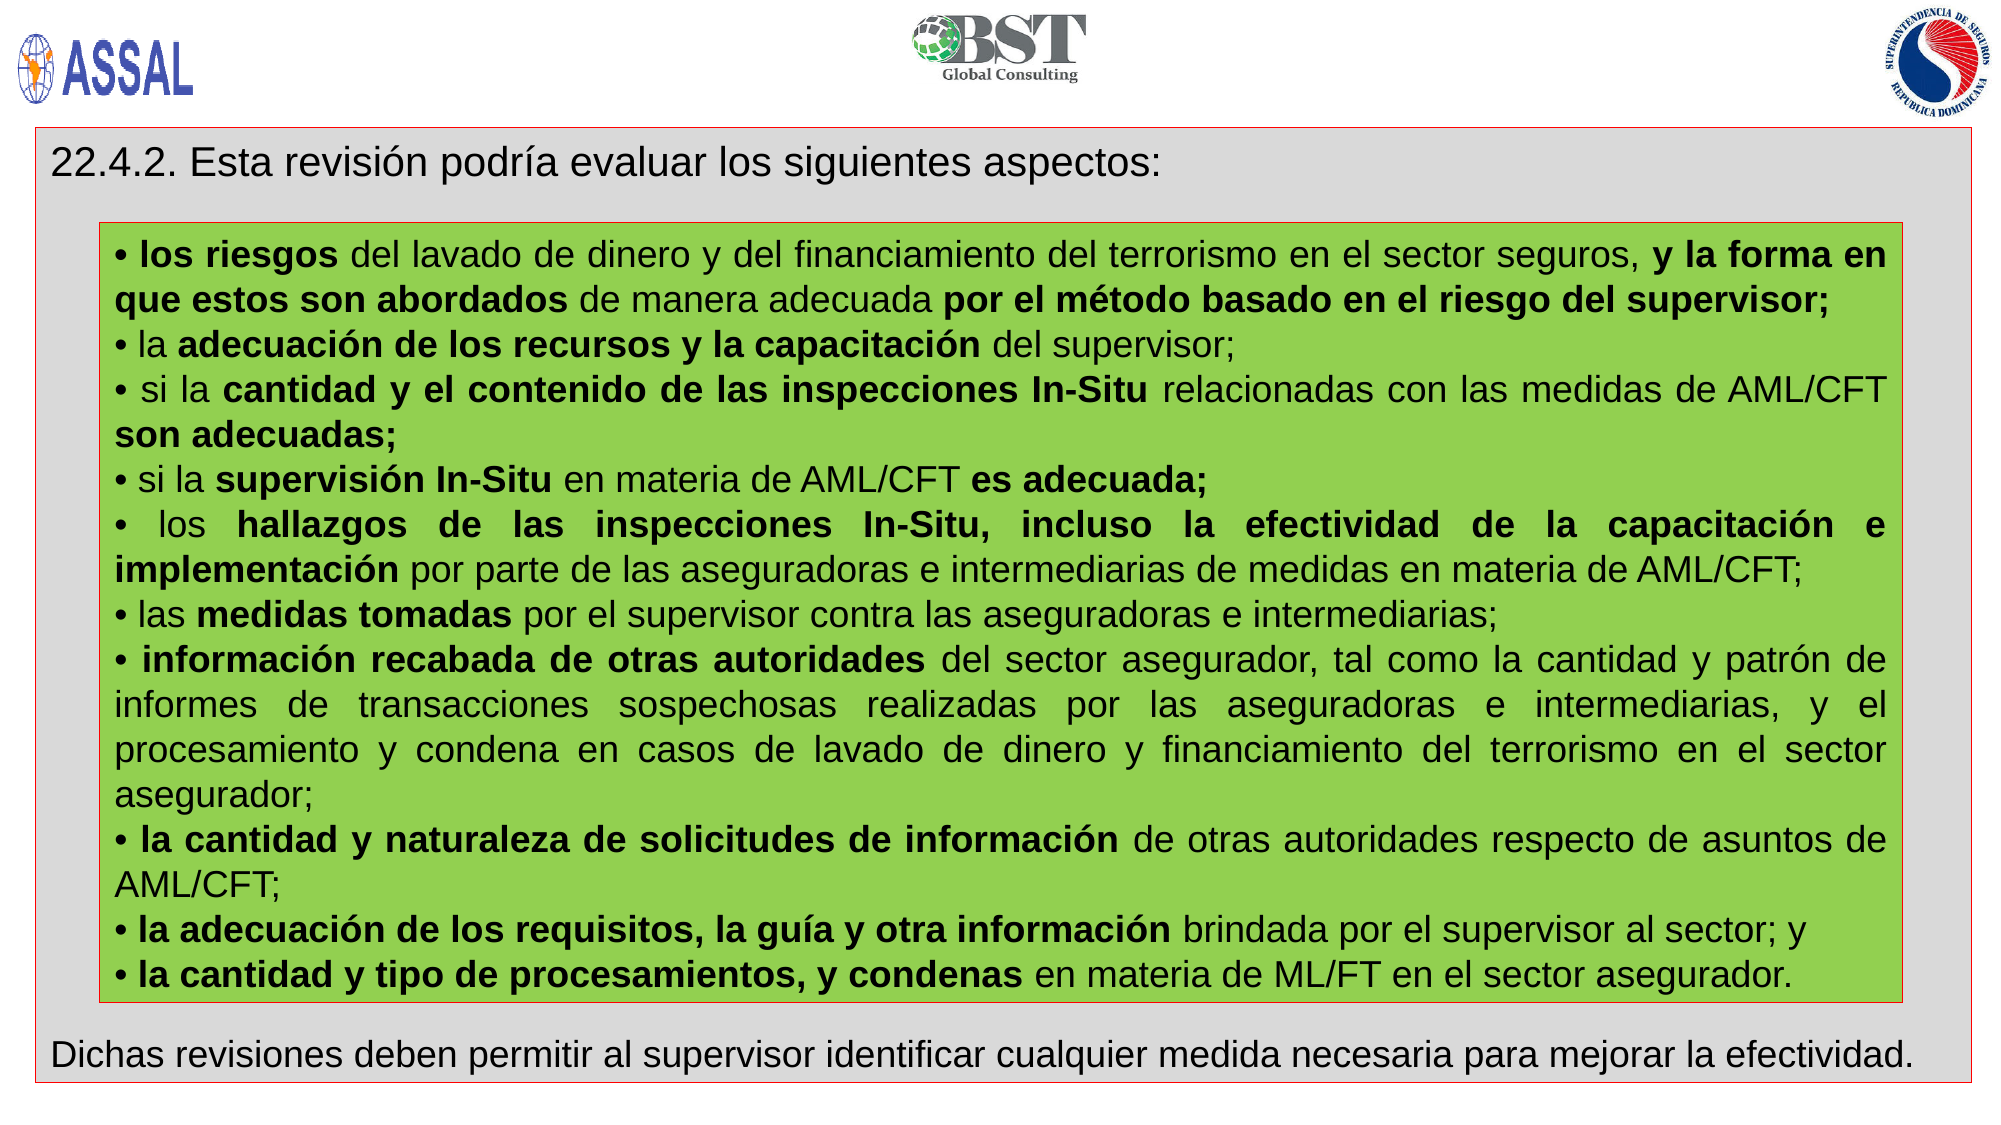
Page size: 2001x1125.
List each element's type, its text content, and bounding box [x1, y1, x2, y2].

picture [0, 1, 200, 123]
picture [907, 1, 1093, 86]
text_box 22.4.2. Esta revisión podría evaluar los siguientes aspectos: Dichas revisiones deben permitir al supervisor identificar cualquier medida necesaria para mejorar la efectividad. [35, 127, 1972, 1083]
text_box • los riesgos del lavado de dinero y del financiamiento del terrorismo en el sector seguros, y la forma en que estos son abordados de manera adecuada por el método basado en el riesgo del supervisor; • la adecuación de los recursos y la capacitación del supervisor; • si la cantidad y el contenido de las inspecciones In-Situ relacionadas con las medidas de AML/CFT son adecuadas; • si la supervisión In-Situ en materia de AML/CFT es adecuada; • los hallazgos de las inspecciones In-Situ, incluso la efectividad de la capacitación e implementación por parte de las aseguradoras e intermediarias de medidas en materia de AML/CFT; • las medidas tomadas por el supervisor contra las aseguradoras e intermediarias; • información recabada de otras autoridades del sector asegurador, tal como la cantidad y patrón de informes de transacciones sospechosas realizadas por las aseguradoras e intermediarias, y el procesamiento y condena en casos de lavado de dinero y financiamiento del terrorismo en el sector asegurador; • la cantidad y naturaleza de solicitudes de información de otras autoridades respecto de asuntos de AML/CFT; • la adecuación de los requisitos, la guía y otra información brindada por el supervisor al sector; y • la cantidad y tipo de procesamientos, y condenas en materia de ML/FT en el sector asegurador. [99, 222, 1903, 1003]
picture [1881, 0, 2000, 126]
